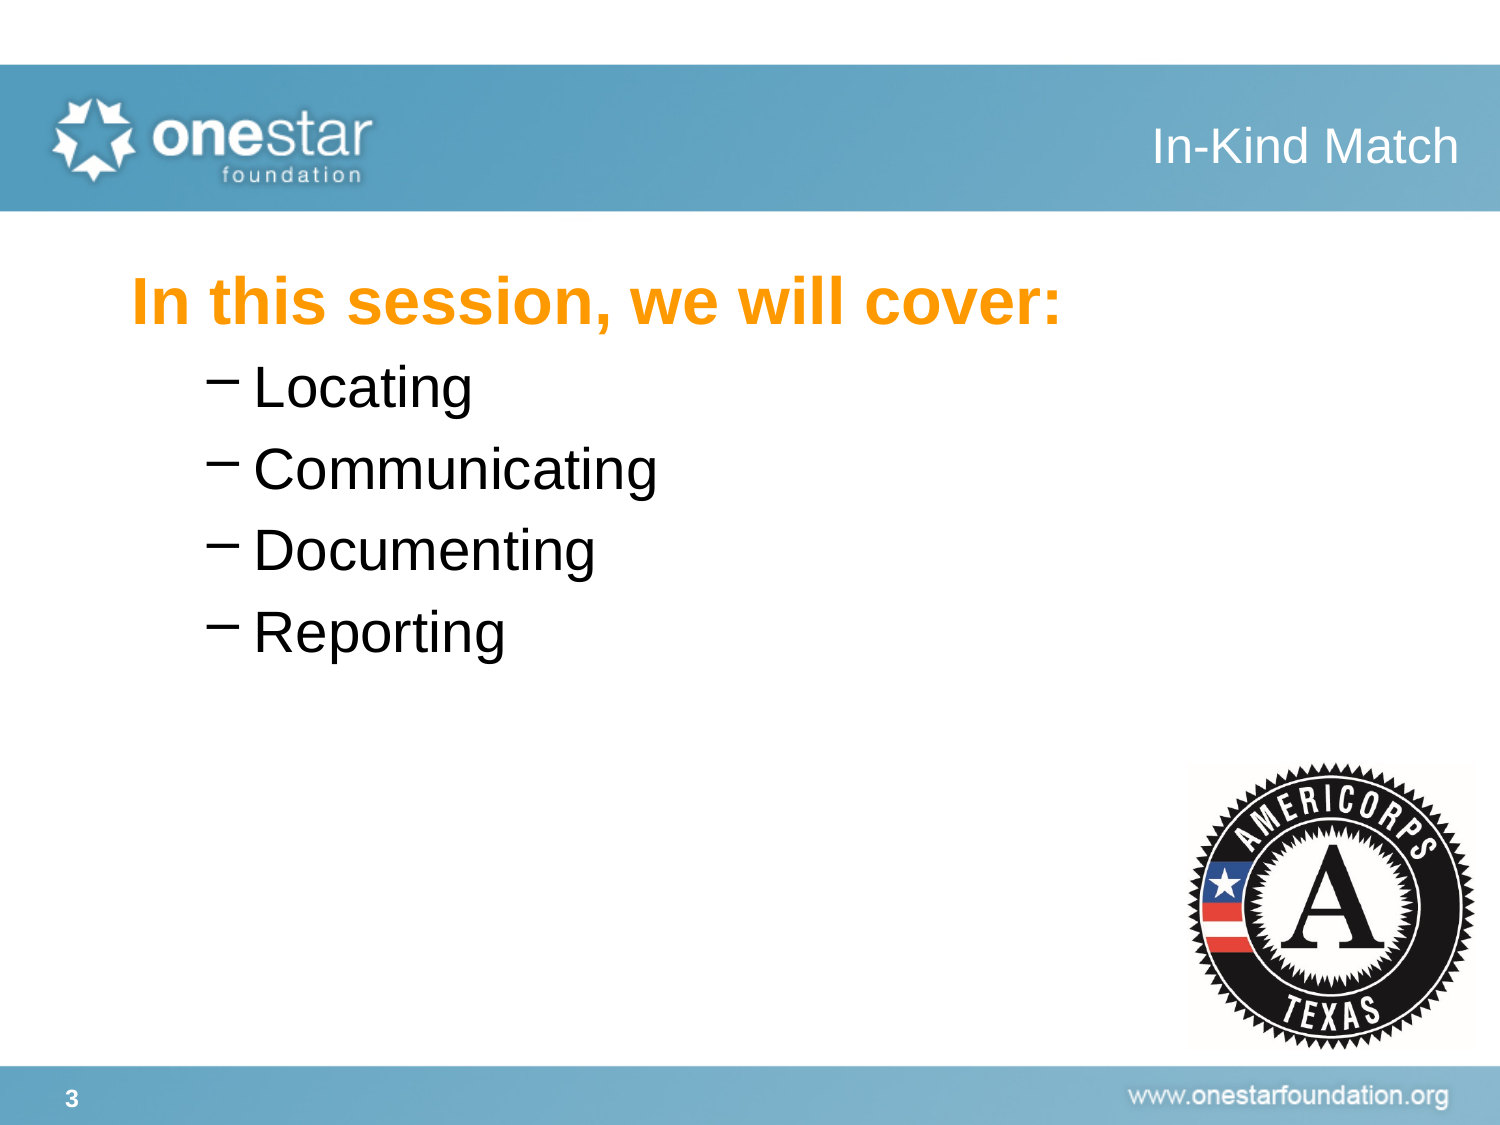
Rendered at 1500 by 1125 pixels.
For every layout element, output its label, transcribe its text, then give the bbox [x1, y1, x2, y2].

picture [0, 0, 1500, 1125]
slide_number 3 [49, 1074, 363, 1113]
list In this session, we will cover: Locating Communicating Documenting Reporting [116, 249, 1188, 1026]
title In-Kind Match [412, 105, 1476, 182]
